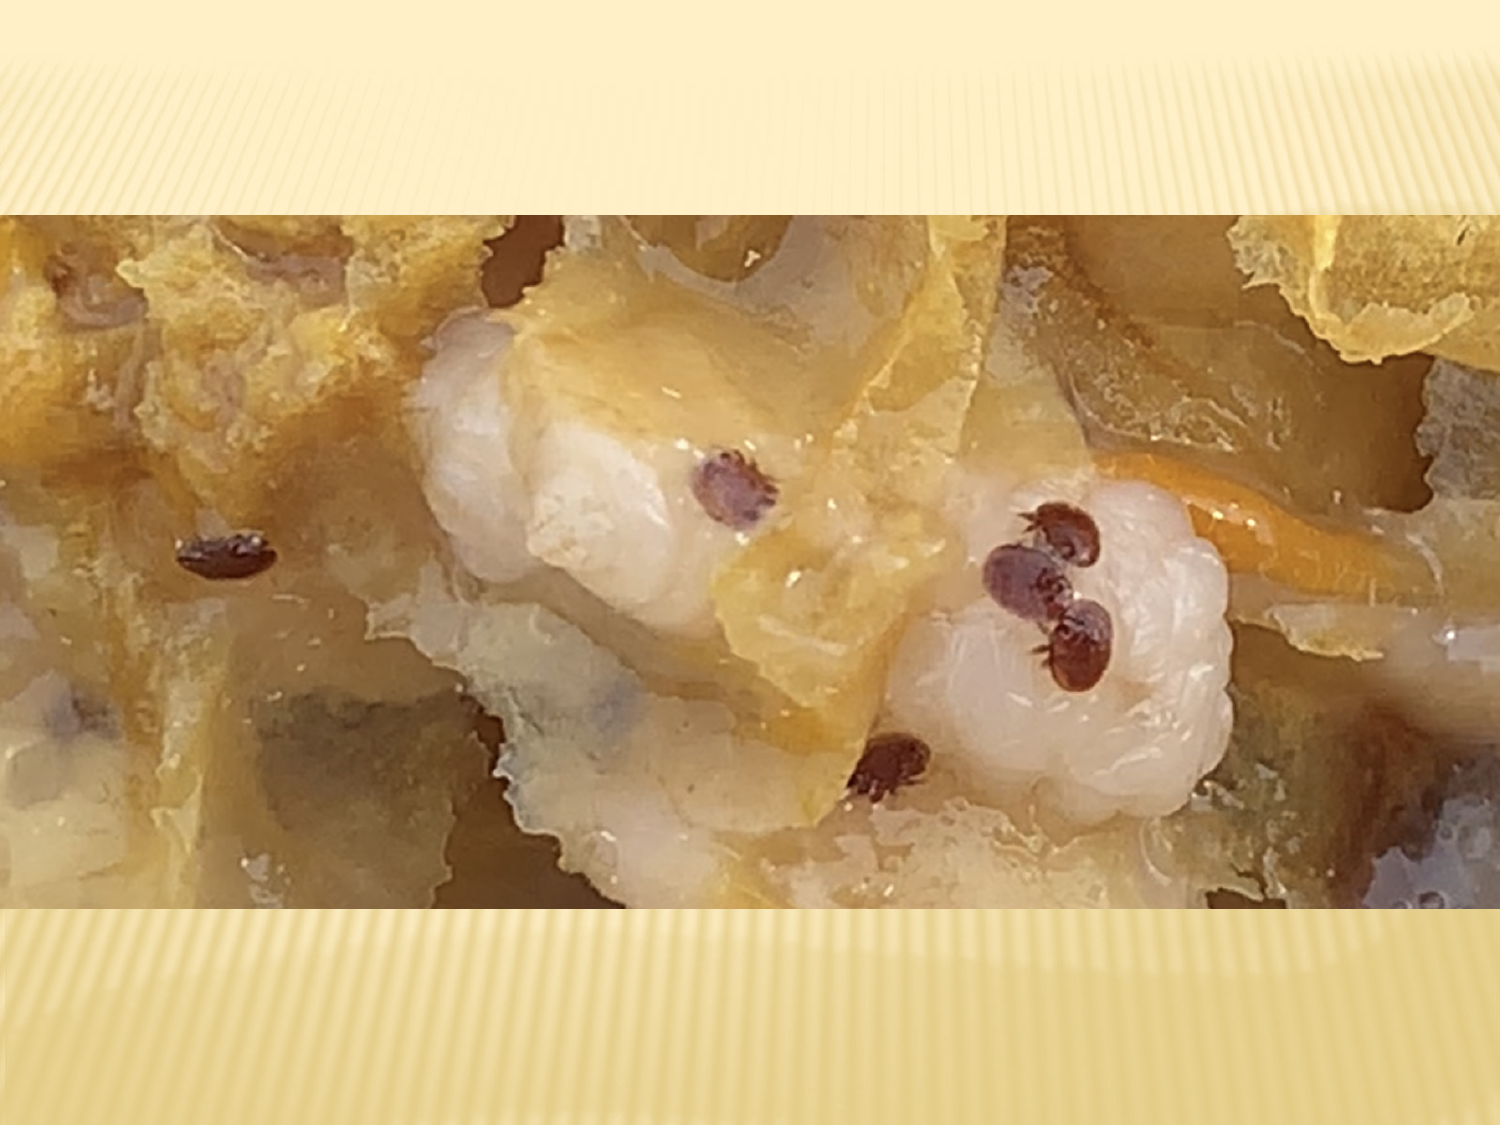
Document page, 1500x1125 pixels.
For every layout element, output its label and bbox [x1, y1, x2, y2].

picture [0, 215, 1500, 910]
